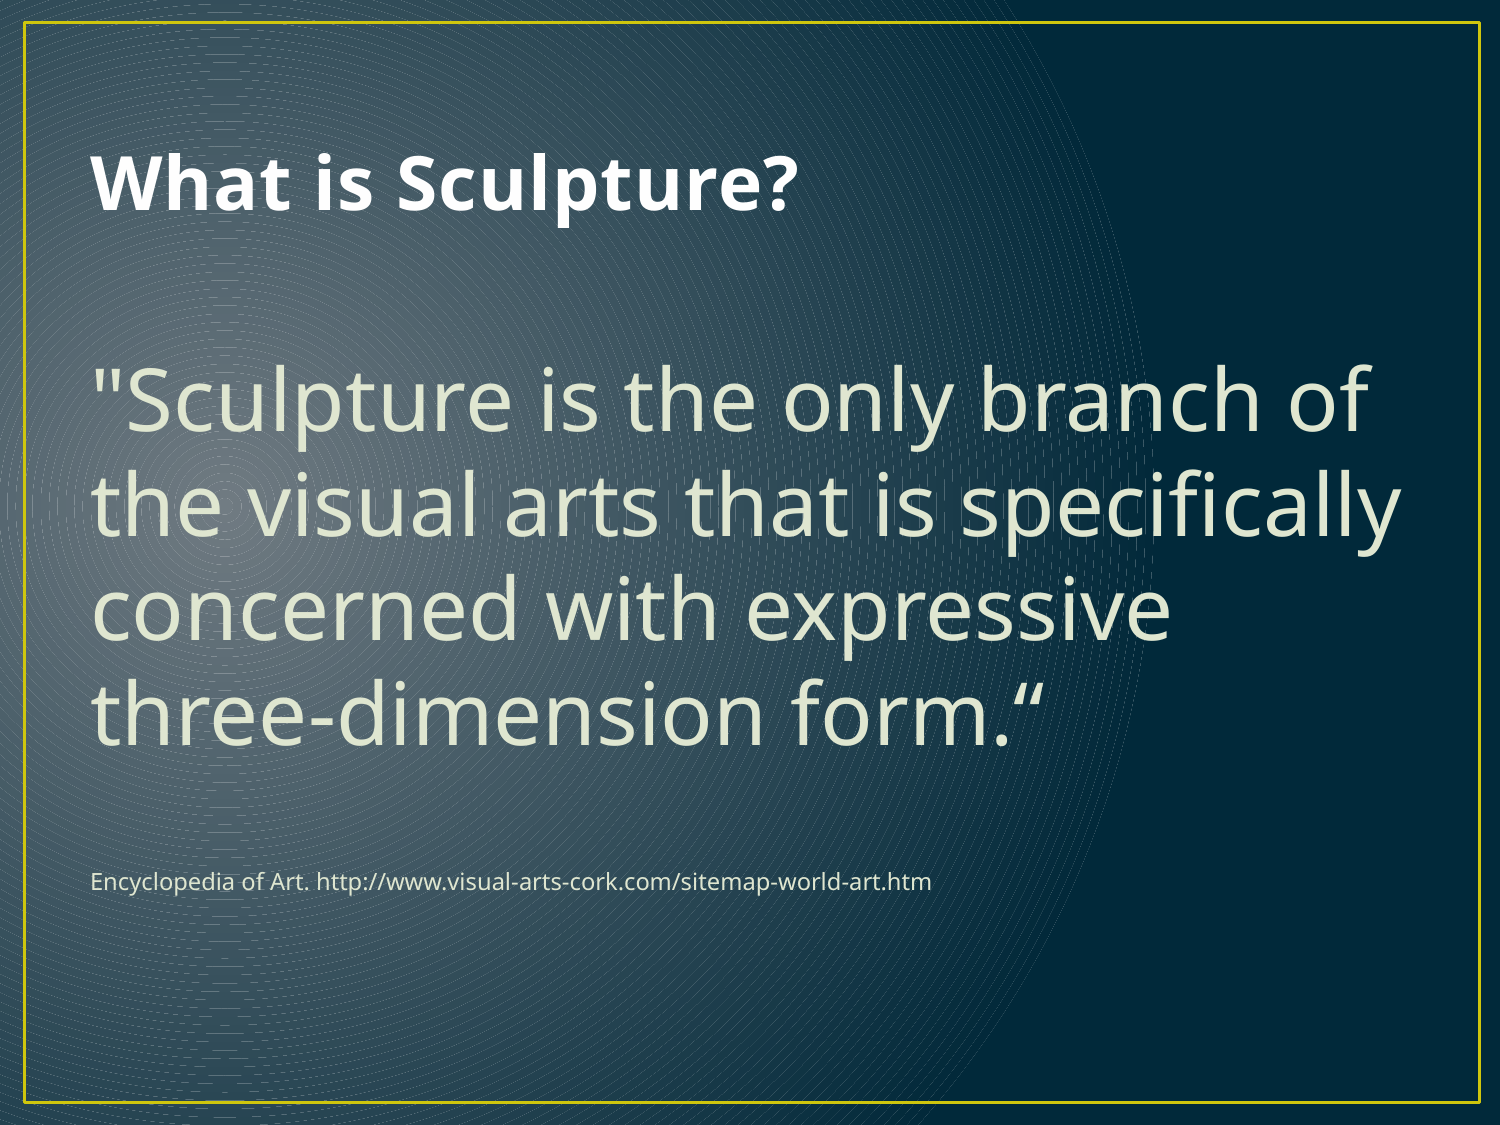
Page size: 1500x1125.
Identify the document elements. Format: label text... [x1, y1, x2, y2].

list "Sculpture is the only branch of the visual arts that is specifically concerned with expressive three-dimension form.“ Encyclopedia of Art. http://www.visual-arts-cork.com/sitemap-world-art.htm [75, 262, 1425, 1005]
title What is Sculpture? [75, 45, 1425, 233]
